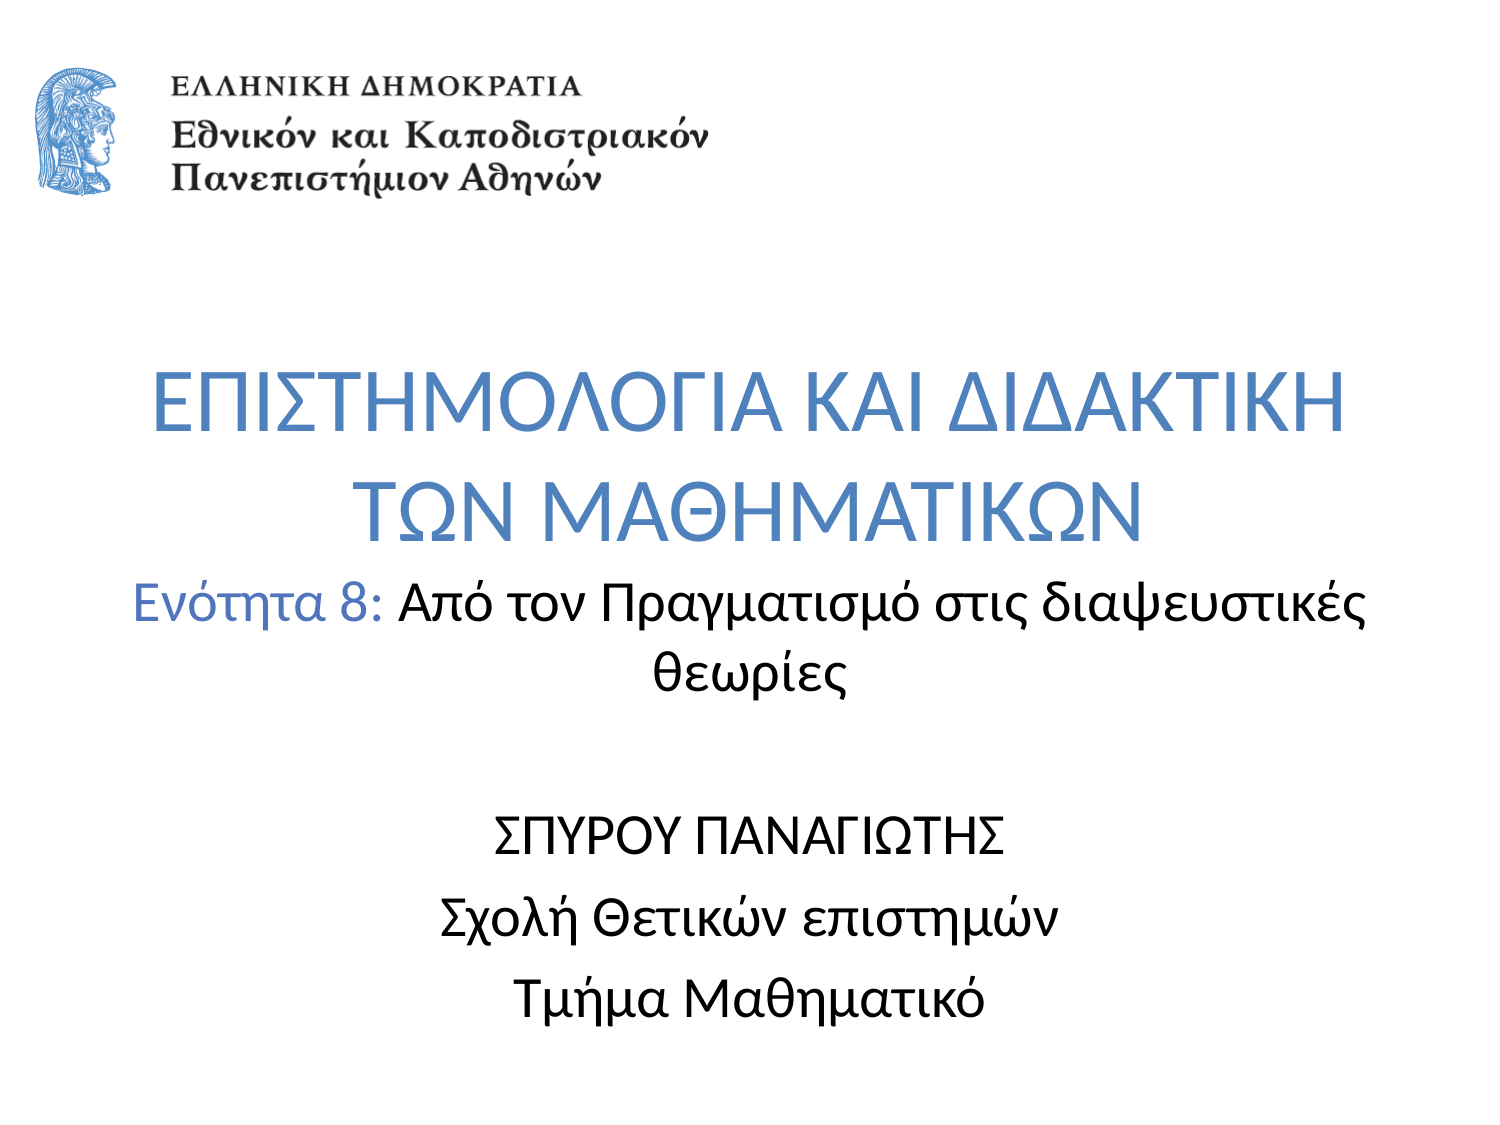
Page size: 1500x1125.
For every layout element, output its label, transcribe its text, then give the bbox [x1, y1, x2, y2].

subtitle Ενότητα 8: Από τον Πραγματισμό στις διαψευστικές θεωρίες ΣΠΥΡΟΥ ΠΑΝΑΓΙΩΤΗΣ Σχολή Θετικών επιστημών Τμήμα Μαθηματικό [112, 555, 1388, 843]
title ΕΠΙΣΤΗΜΟΛΟΓΙΑ ΚΑΙ ΔΙΔΑΚΤΙΚΗ ΤΩΝ ΜΑΘΗΜΑΤΙΚΩΝ [112, 329, 1388, 555]
picture [29, 66, 711, 201]
